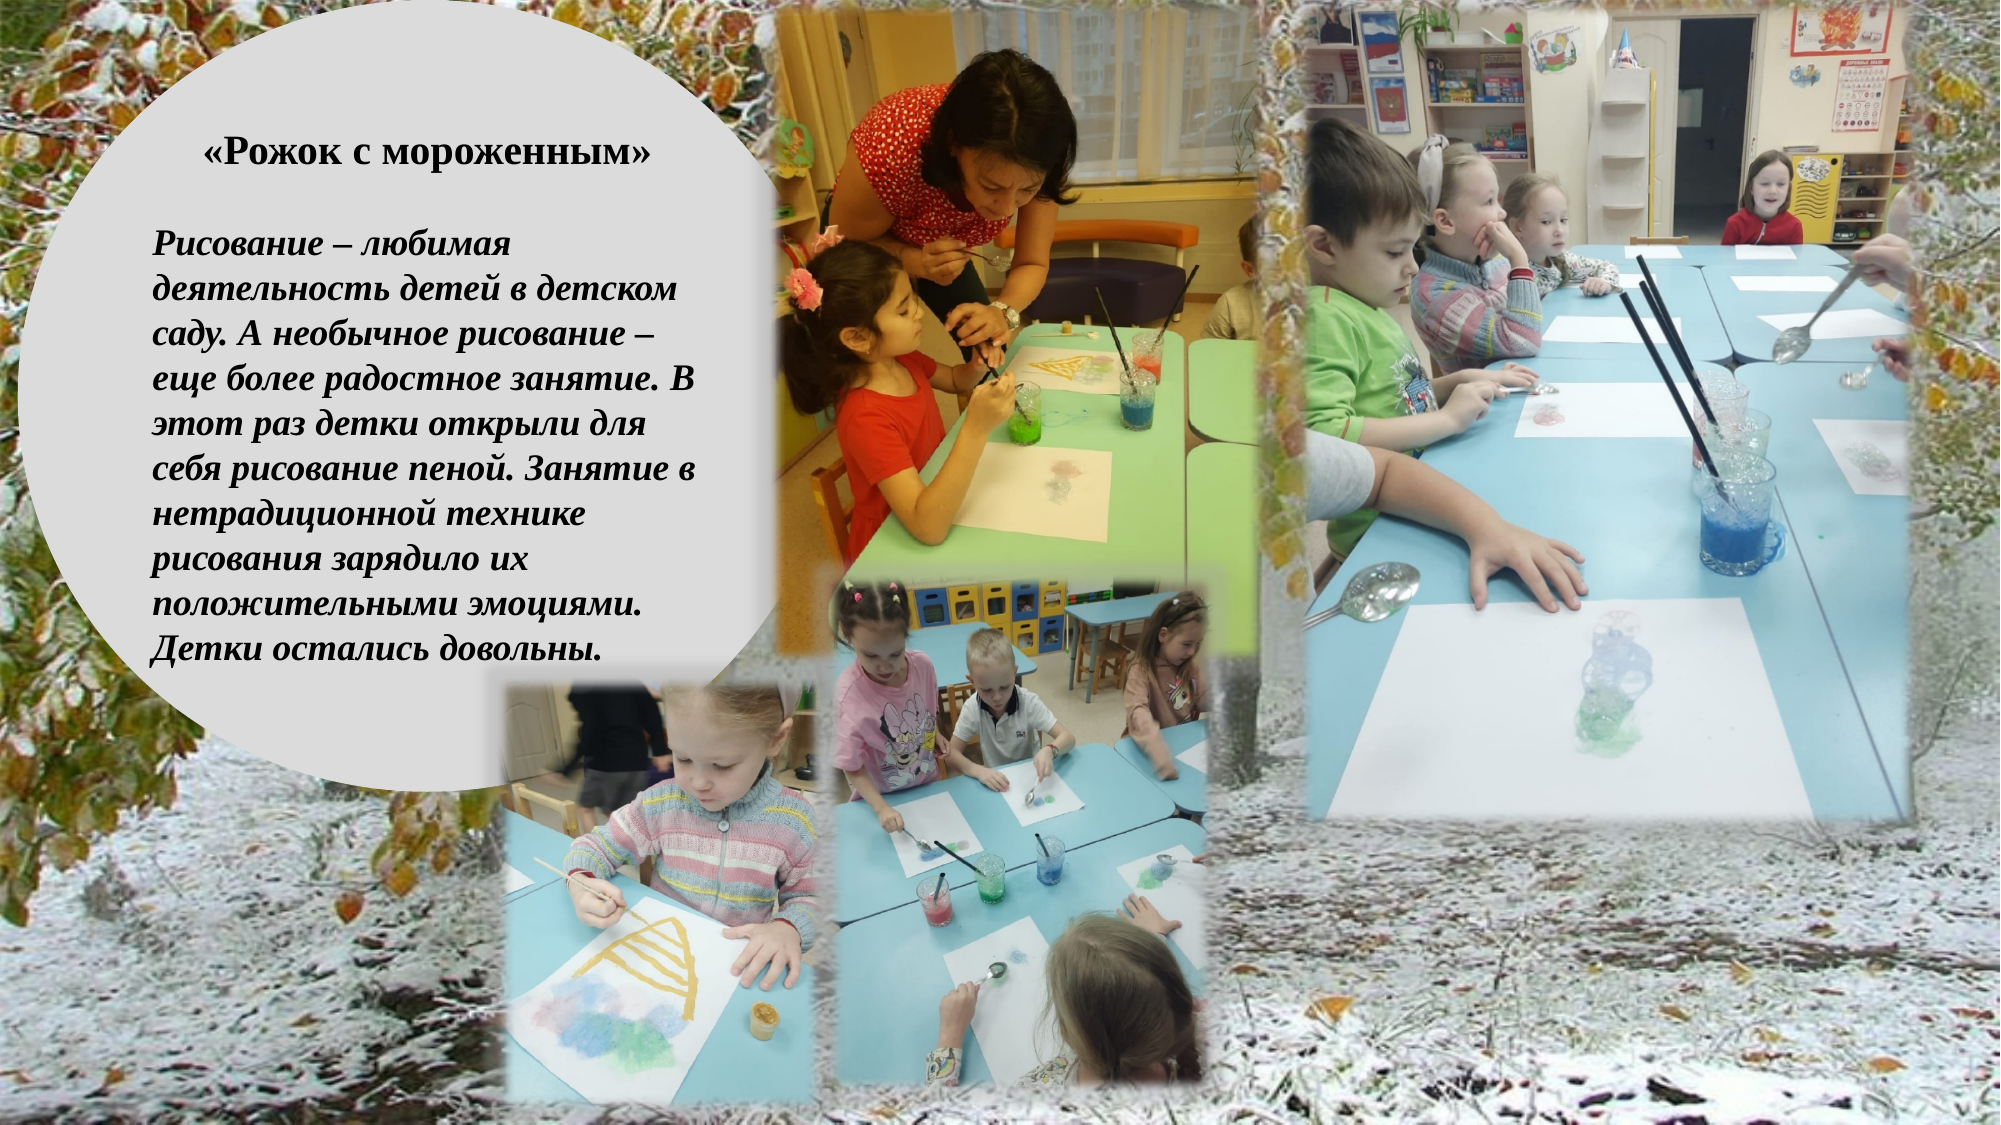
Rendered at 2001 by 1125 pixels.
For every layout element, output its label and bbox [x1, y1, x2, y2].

picture [1296, 0, 1919, 830]
picture [495, 0, 1266, 1114]
list [0, 0, 2000, 1125]
